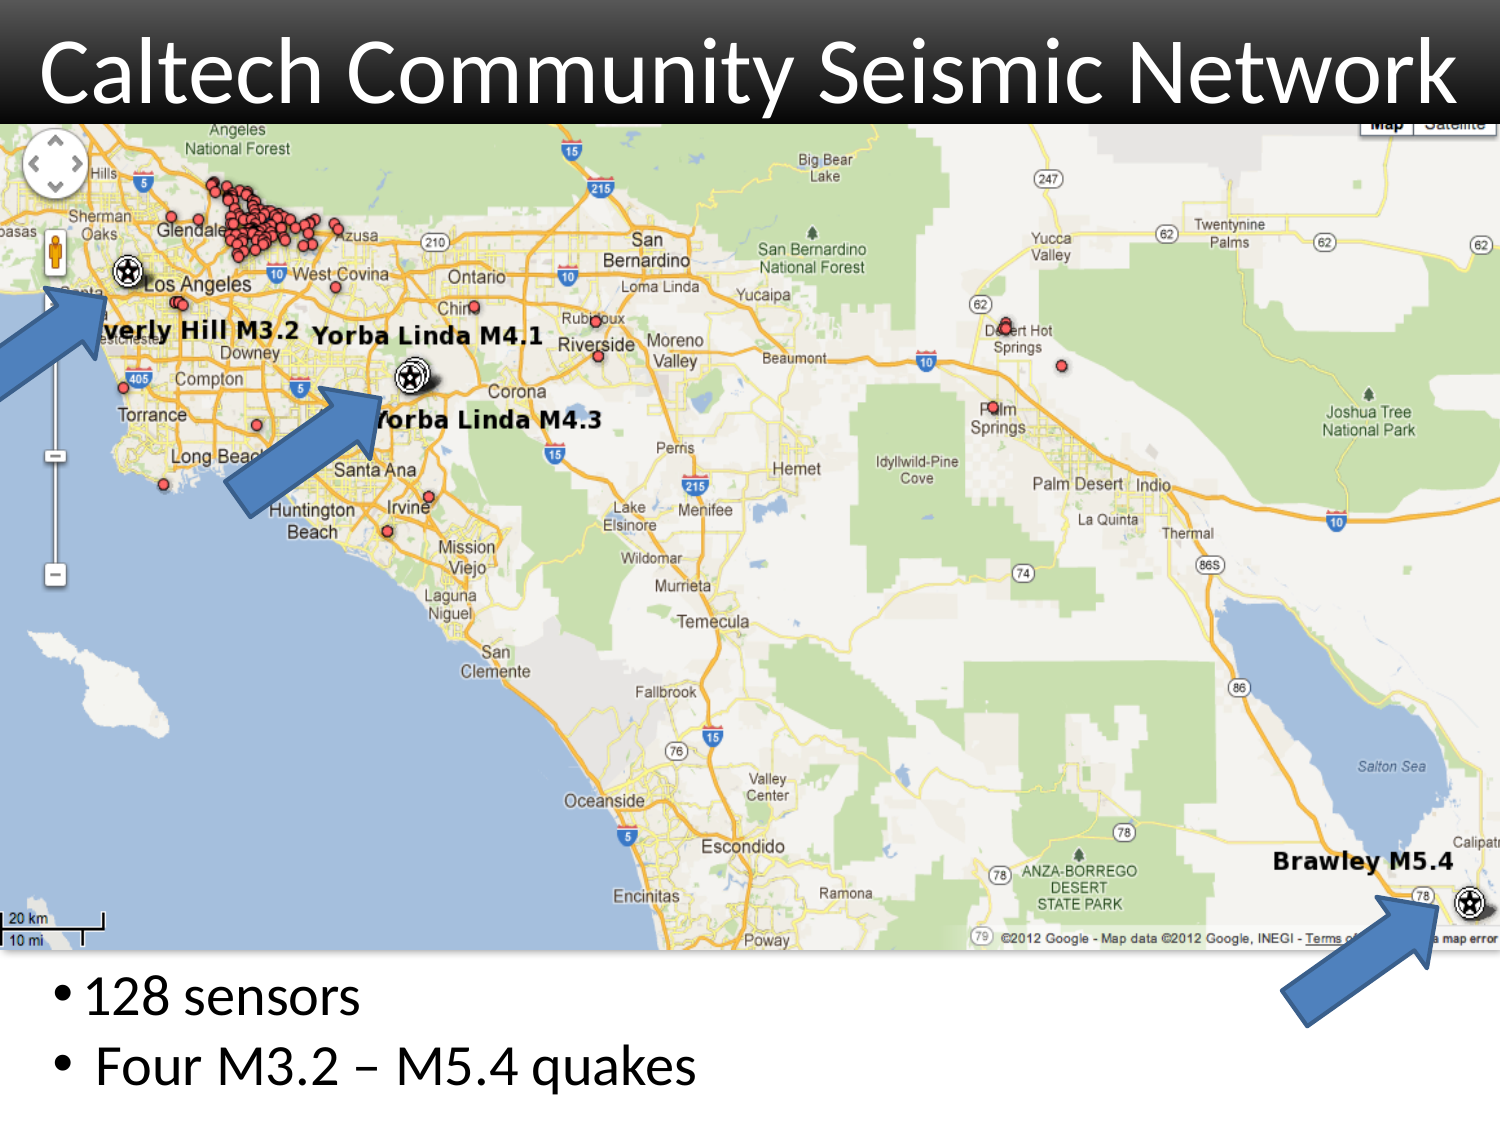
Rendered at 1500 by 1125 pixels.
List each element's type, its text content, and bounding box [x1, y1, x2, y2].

picture [0, 124, 1500, 951]
text_box 128 sensors Four M3.2 – M5.4 quakes [37, 960, 1463, 1125]
text_box [1279, 960, 1405, 1029]
title Caltech Community Seismic Network [0, 0, 1500, 123]
text_box [1418, 960, 1431, 971]
